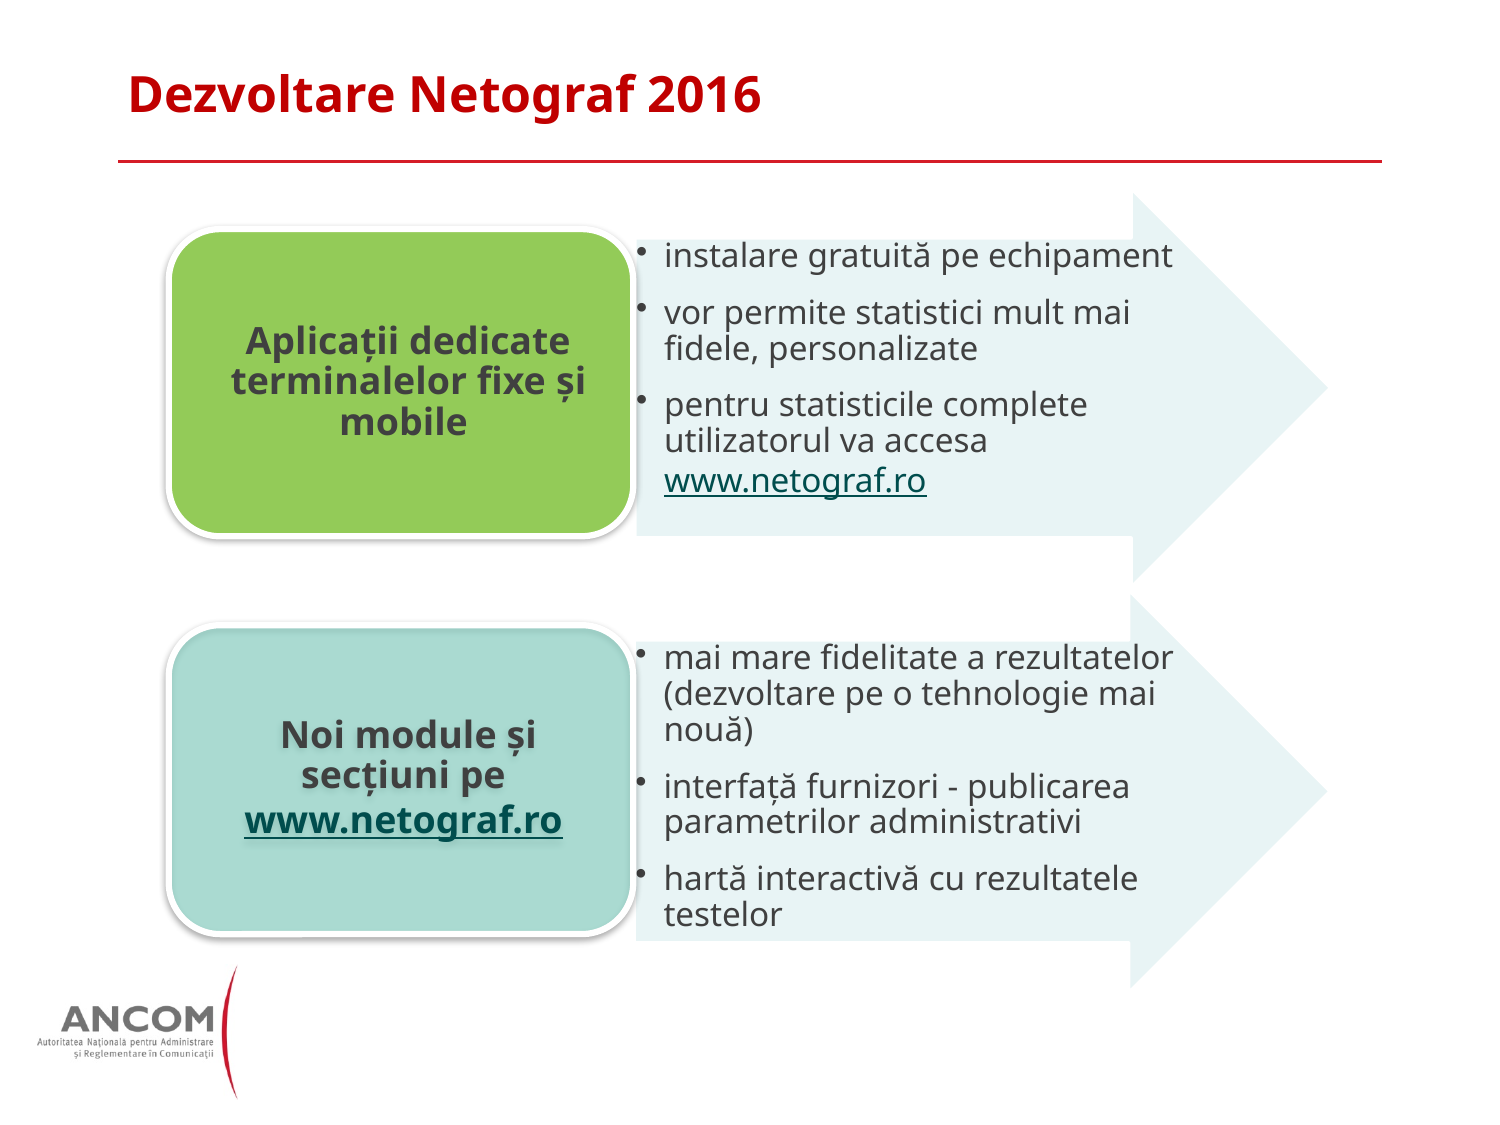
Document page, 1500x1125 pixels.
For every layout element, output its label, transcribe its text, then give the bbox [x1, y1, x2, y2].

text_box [168, 162, 1332, 995]
text_box Dezvoltare Netograf 2016 [112, 62, 1425, 132]
picture [37, 963, 238, 1100]
